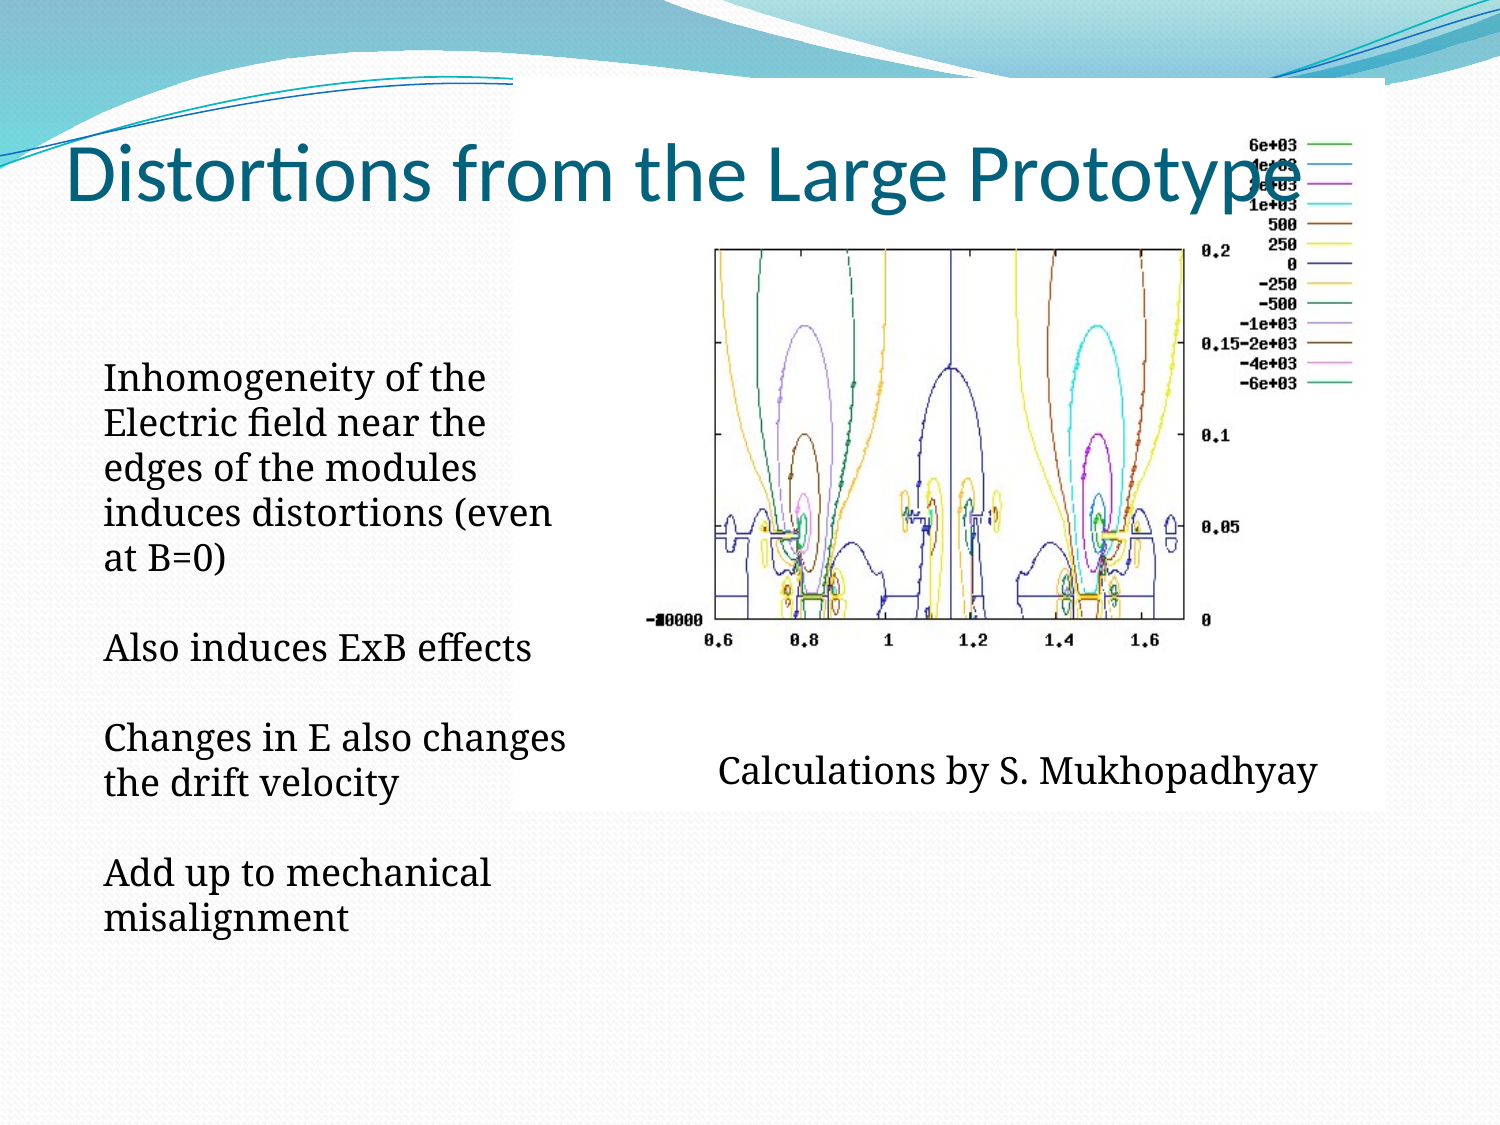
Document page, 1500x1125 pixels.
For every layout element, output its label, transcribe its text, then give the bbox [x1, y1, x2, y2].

text_box Inhomogeneity of the Electric field near the edges of the modules induces distortions (even at B=0) Also induces ExB effects Changes in E also changes the drift velocity Add up to mechanical misalignment [88, 346, 609, 947]
title Distortions from the Large Prototype [64, 30, 1415, 219]
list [513, 77, 1385, 811]
